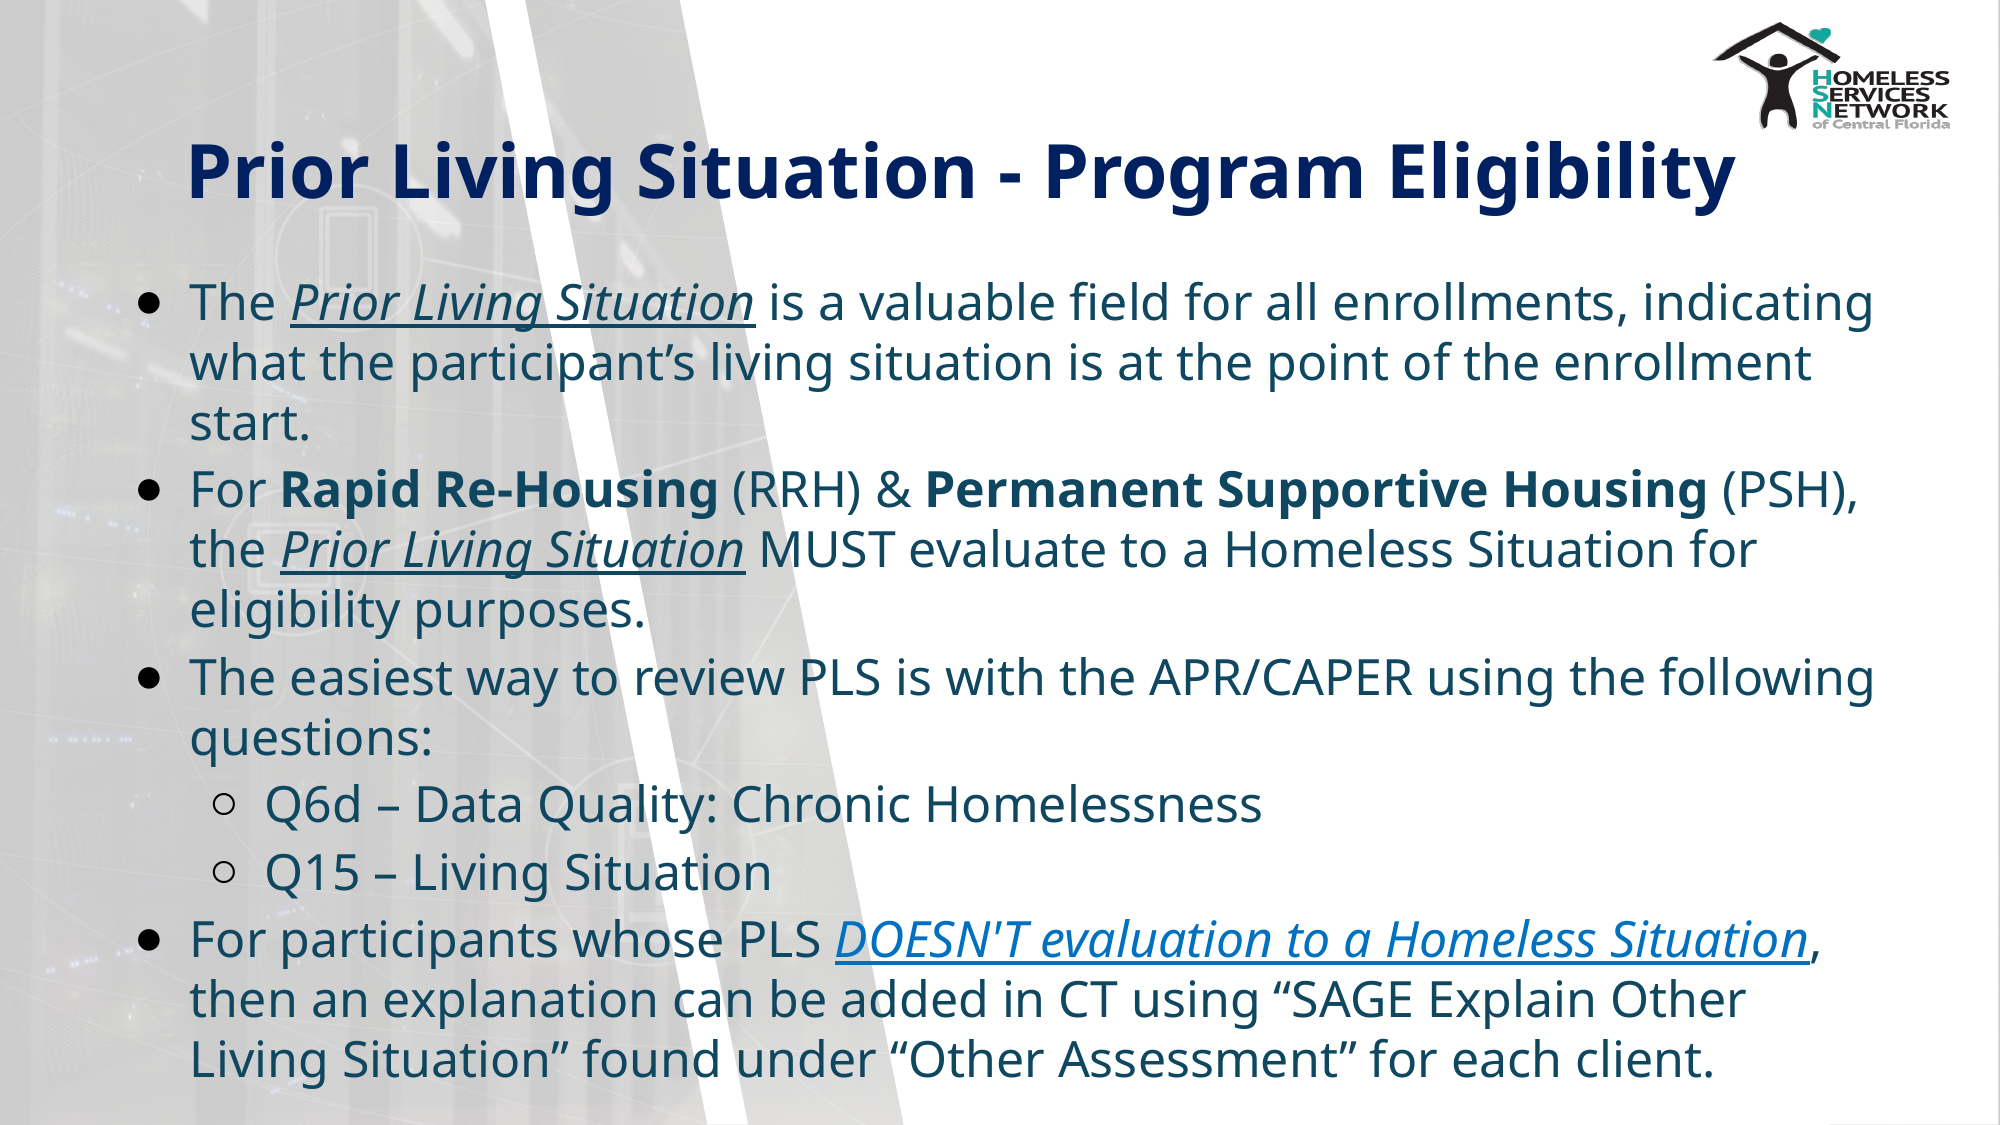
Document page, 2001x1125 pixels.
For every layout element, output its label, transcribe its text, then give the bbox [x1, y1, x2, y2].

title Prior Living Situation - Program Eligibility [61, 74, 1862, 263]
picture [1712, 22, 1957, 134]
list The Prior Living Situation is a valuable field for all enrollments, indicating what the participant’s living situation is at the point of the enrollment start. For Rapid Re-Housing (RRH) & Permanent Supportive Housing (PSH), the Prior Living Situation MUST evaluate to a Homeless Situation for eligibility purposes. The easiest way to review PLS is with the APR/CAPER using the following questions: Q6d – Data Quality: Chronic Homelessness Q15 – Living Situation For participants whose PLS DOESN'T evaluation to a Homeless Situation, then an explanation can be added in CT using “SAGE Explain Other Living Situation” found under “Other Assessment” for each client. [99, 262, 1900, 1005]
